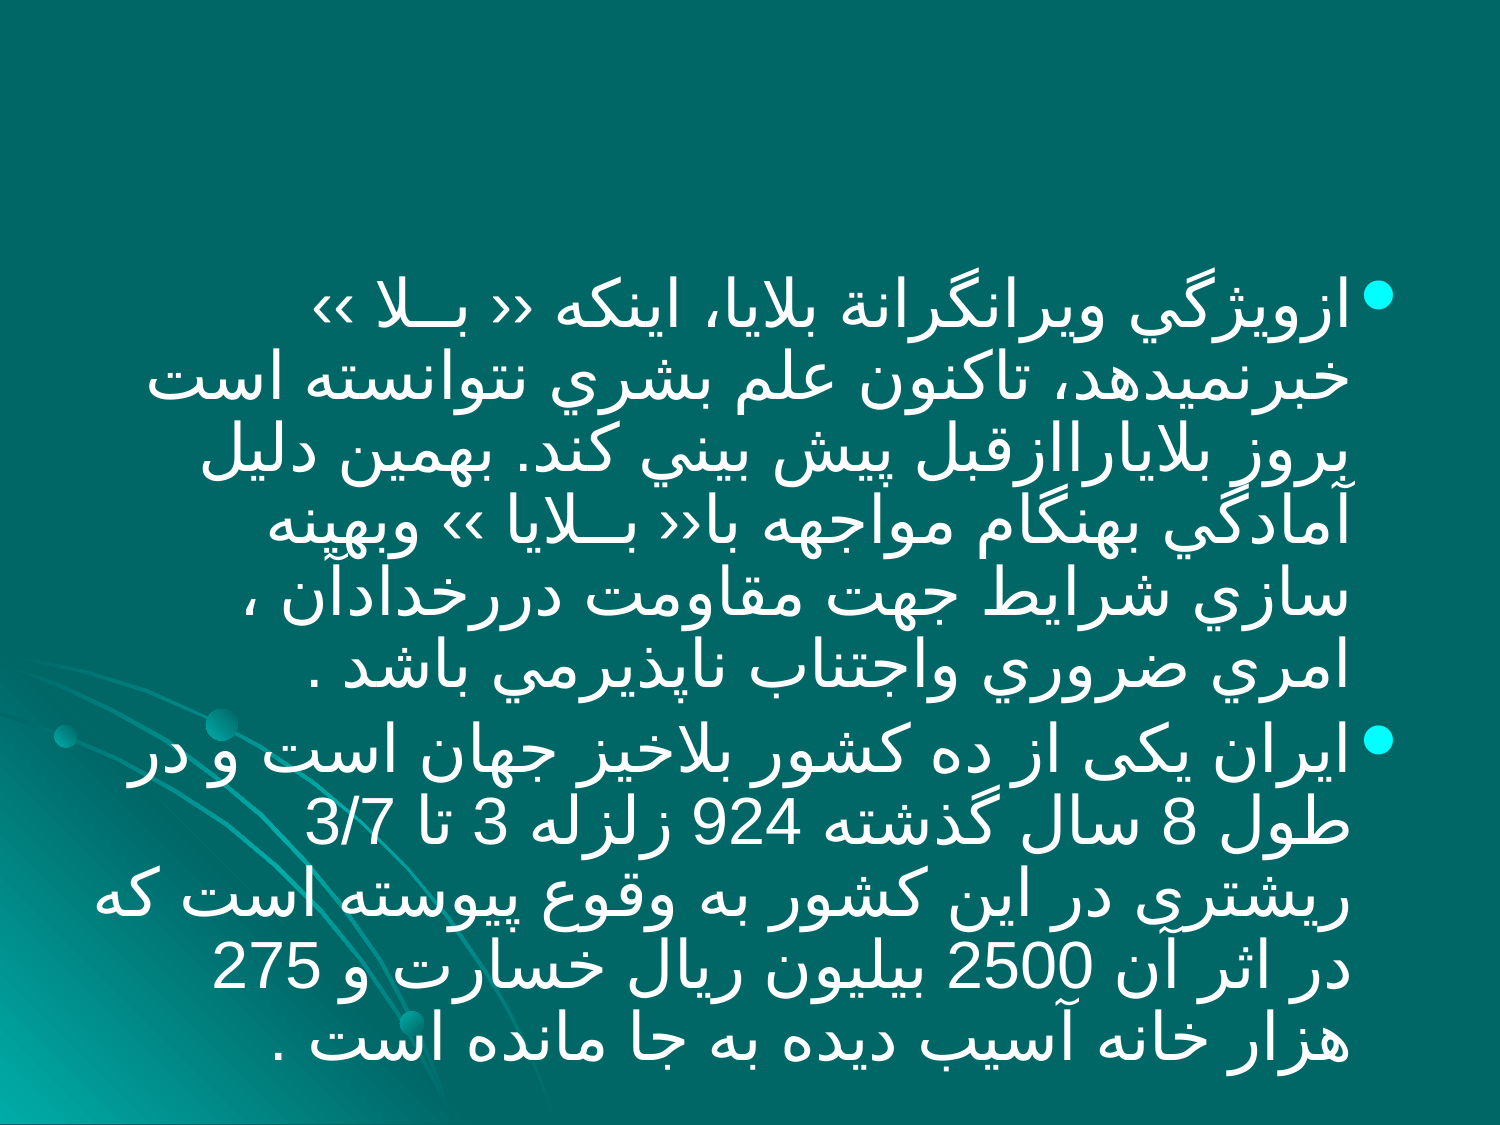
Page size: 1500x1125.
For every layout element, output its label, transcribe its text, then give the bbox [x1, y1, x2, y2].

list ازويژگي ويرانگرانة بلايا، اينكه ‹‹ بــلا ›› خبرنميدهد، تاكنون علم بشري نتوانسته است بروز بلاياراازقبل پيش بيني كند. بهمين دليل آمادگي بهنگام مواجهه با‹‹ بــلايا ›› وبهينه سازي شرايط جهت مقاومت دررخدادآن ، امري ضروري واجتناب ناپذيرمي باشد . ایران یکی از ده کشور بلاخیز جهان است و در طول 8 سال گذشته 924 زلزله 3 تا 3/7 ریشتری در این کشور به وقوع پیوسته است که در اثر آن 2500 بیلیون ریال خسارت و 275 هزار خانه آسیب ديده به جا مانده است . [74, 262, 1426, 1006]
